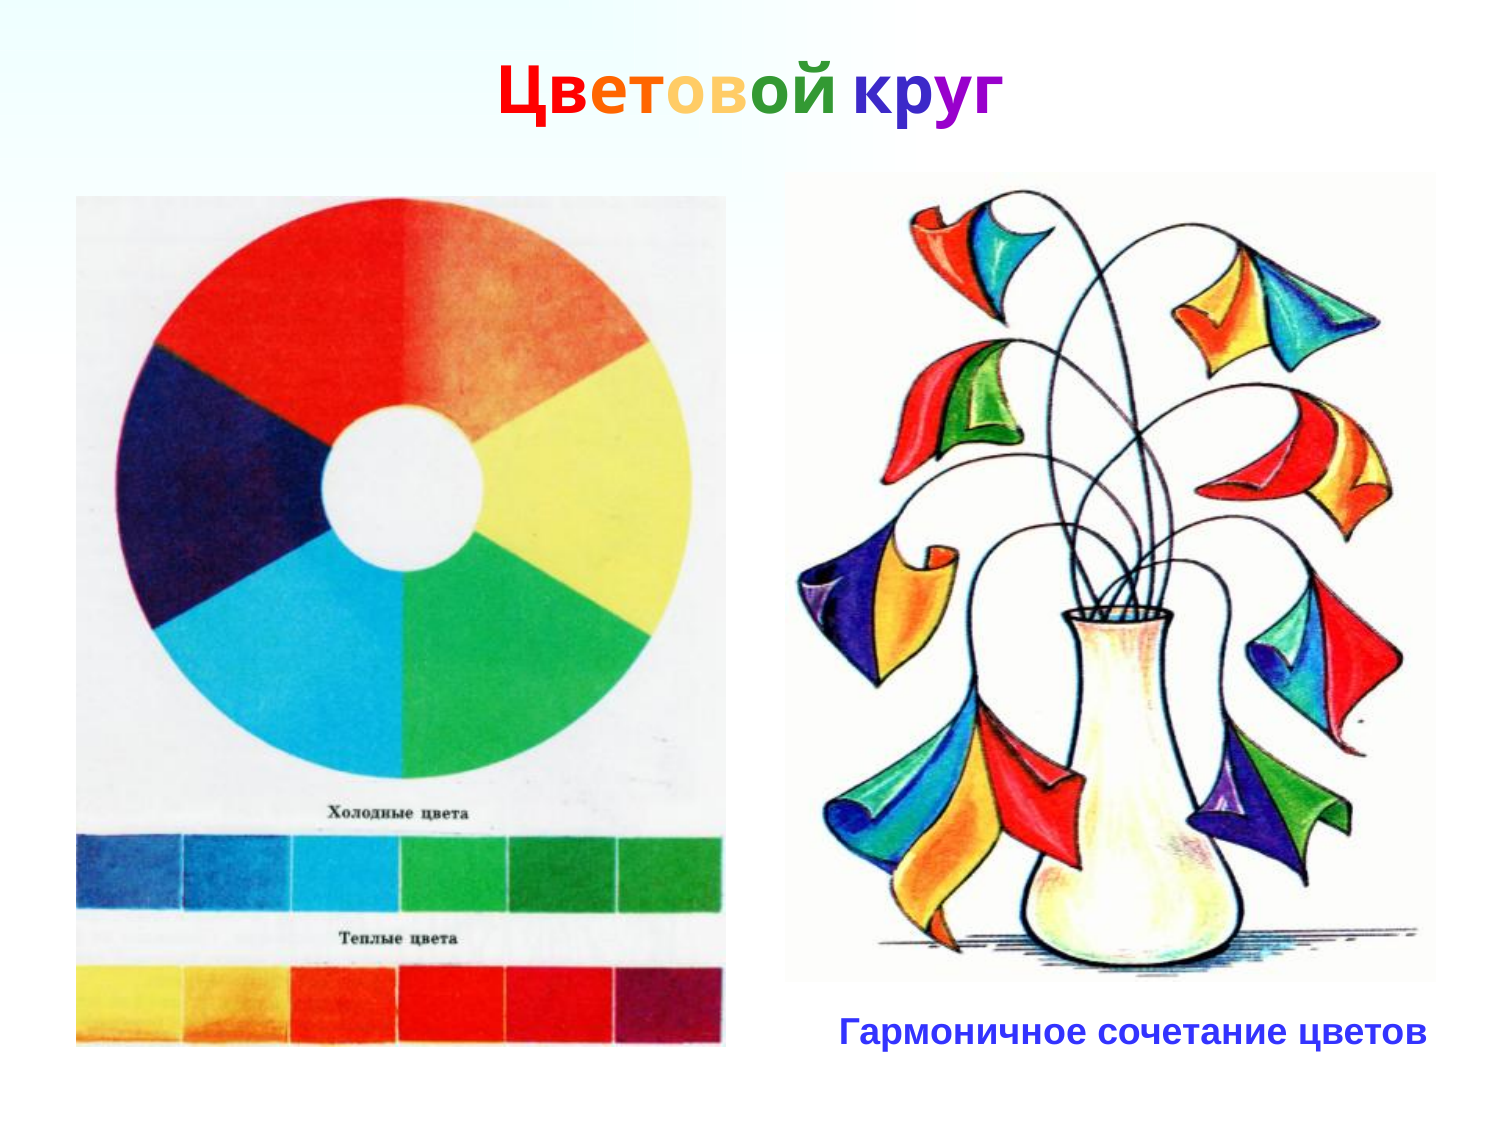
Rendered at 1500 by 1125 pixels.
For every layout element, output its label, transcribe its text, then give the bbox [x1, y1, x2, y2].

title Цветовой круг [74, 0, 1426, 173]
text_box Гармоничное сочетание цветов [823, 999, 1443, 1060]
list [785, 172, 1436, 982]
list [76, 196, 726, 1047]
